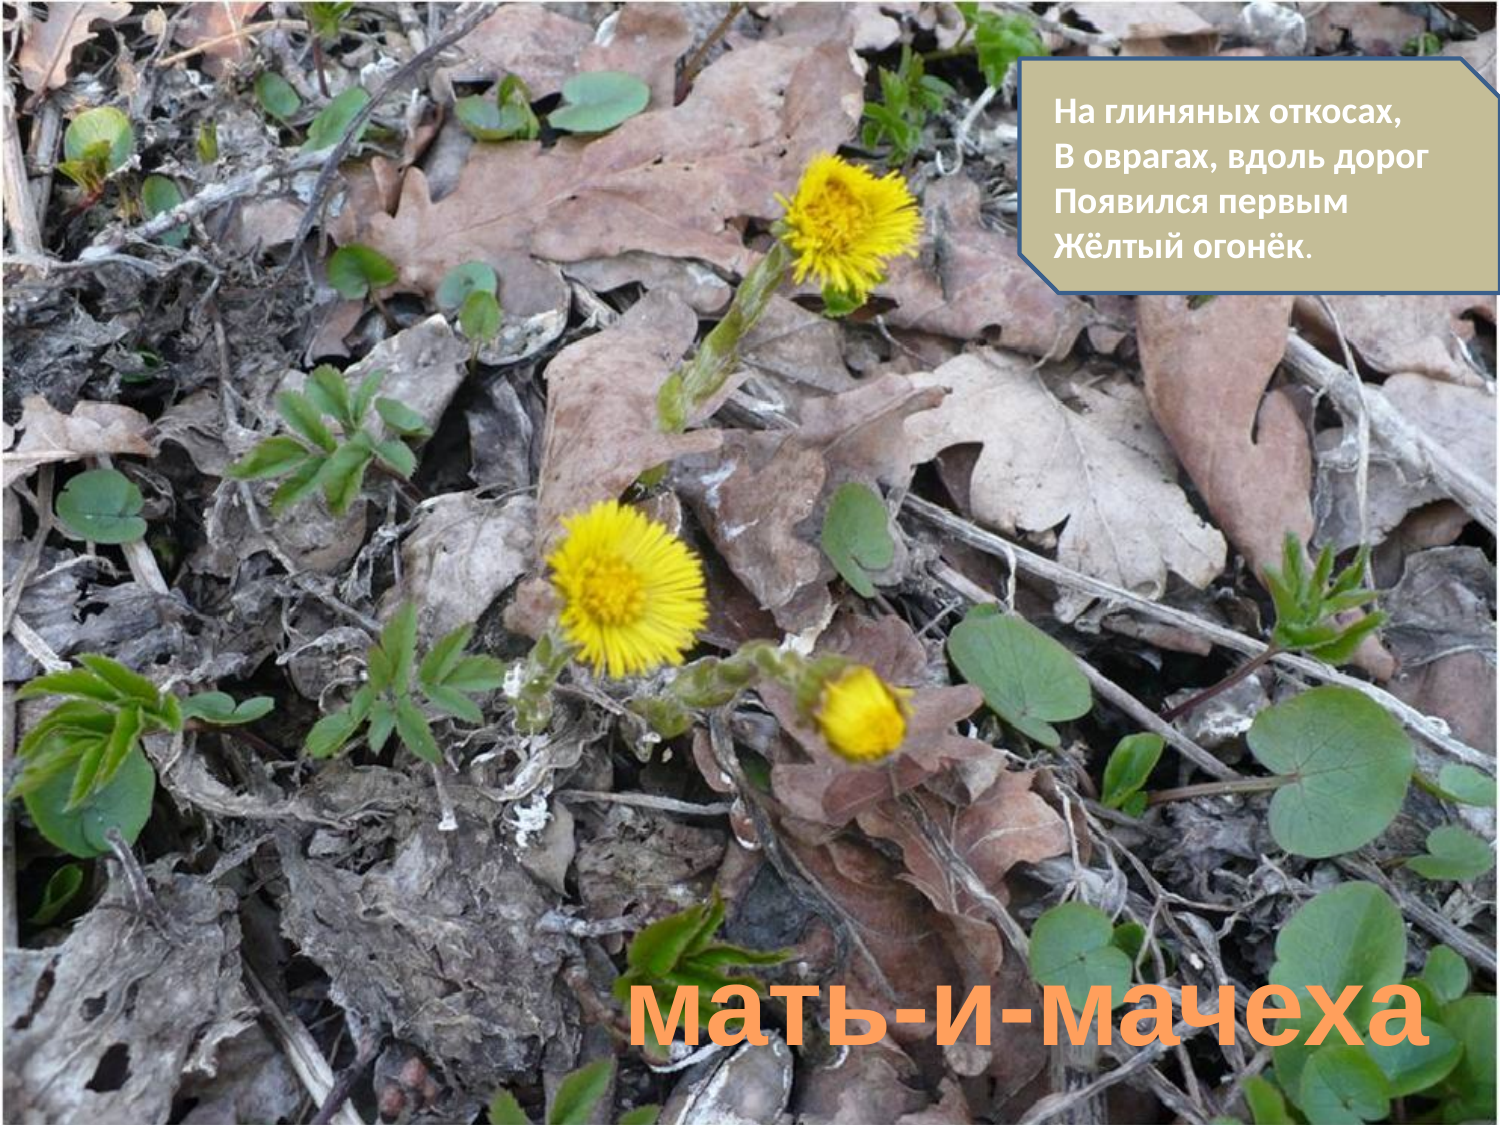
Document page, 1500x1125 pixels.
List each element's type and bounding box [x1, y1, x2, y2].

list [0, 0, 1500, 1125]
